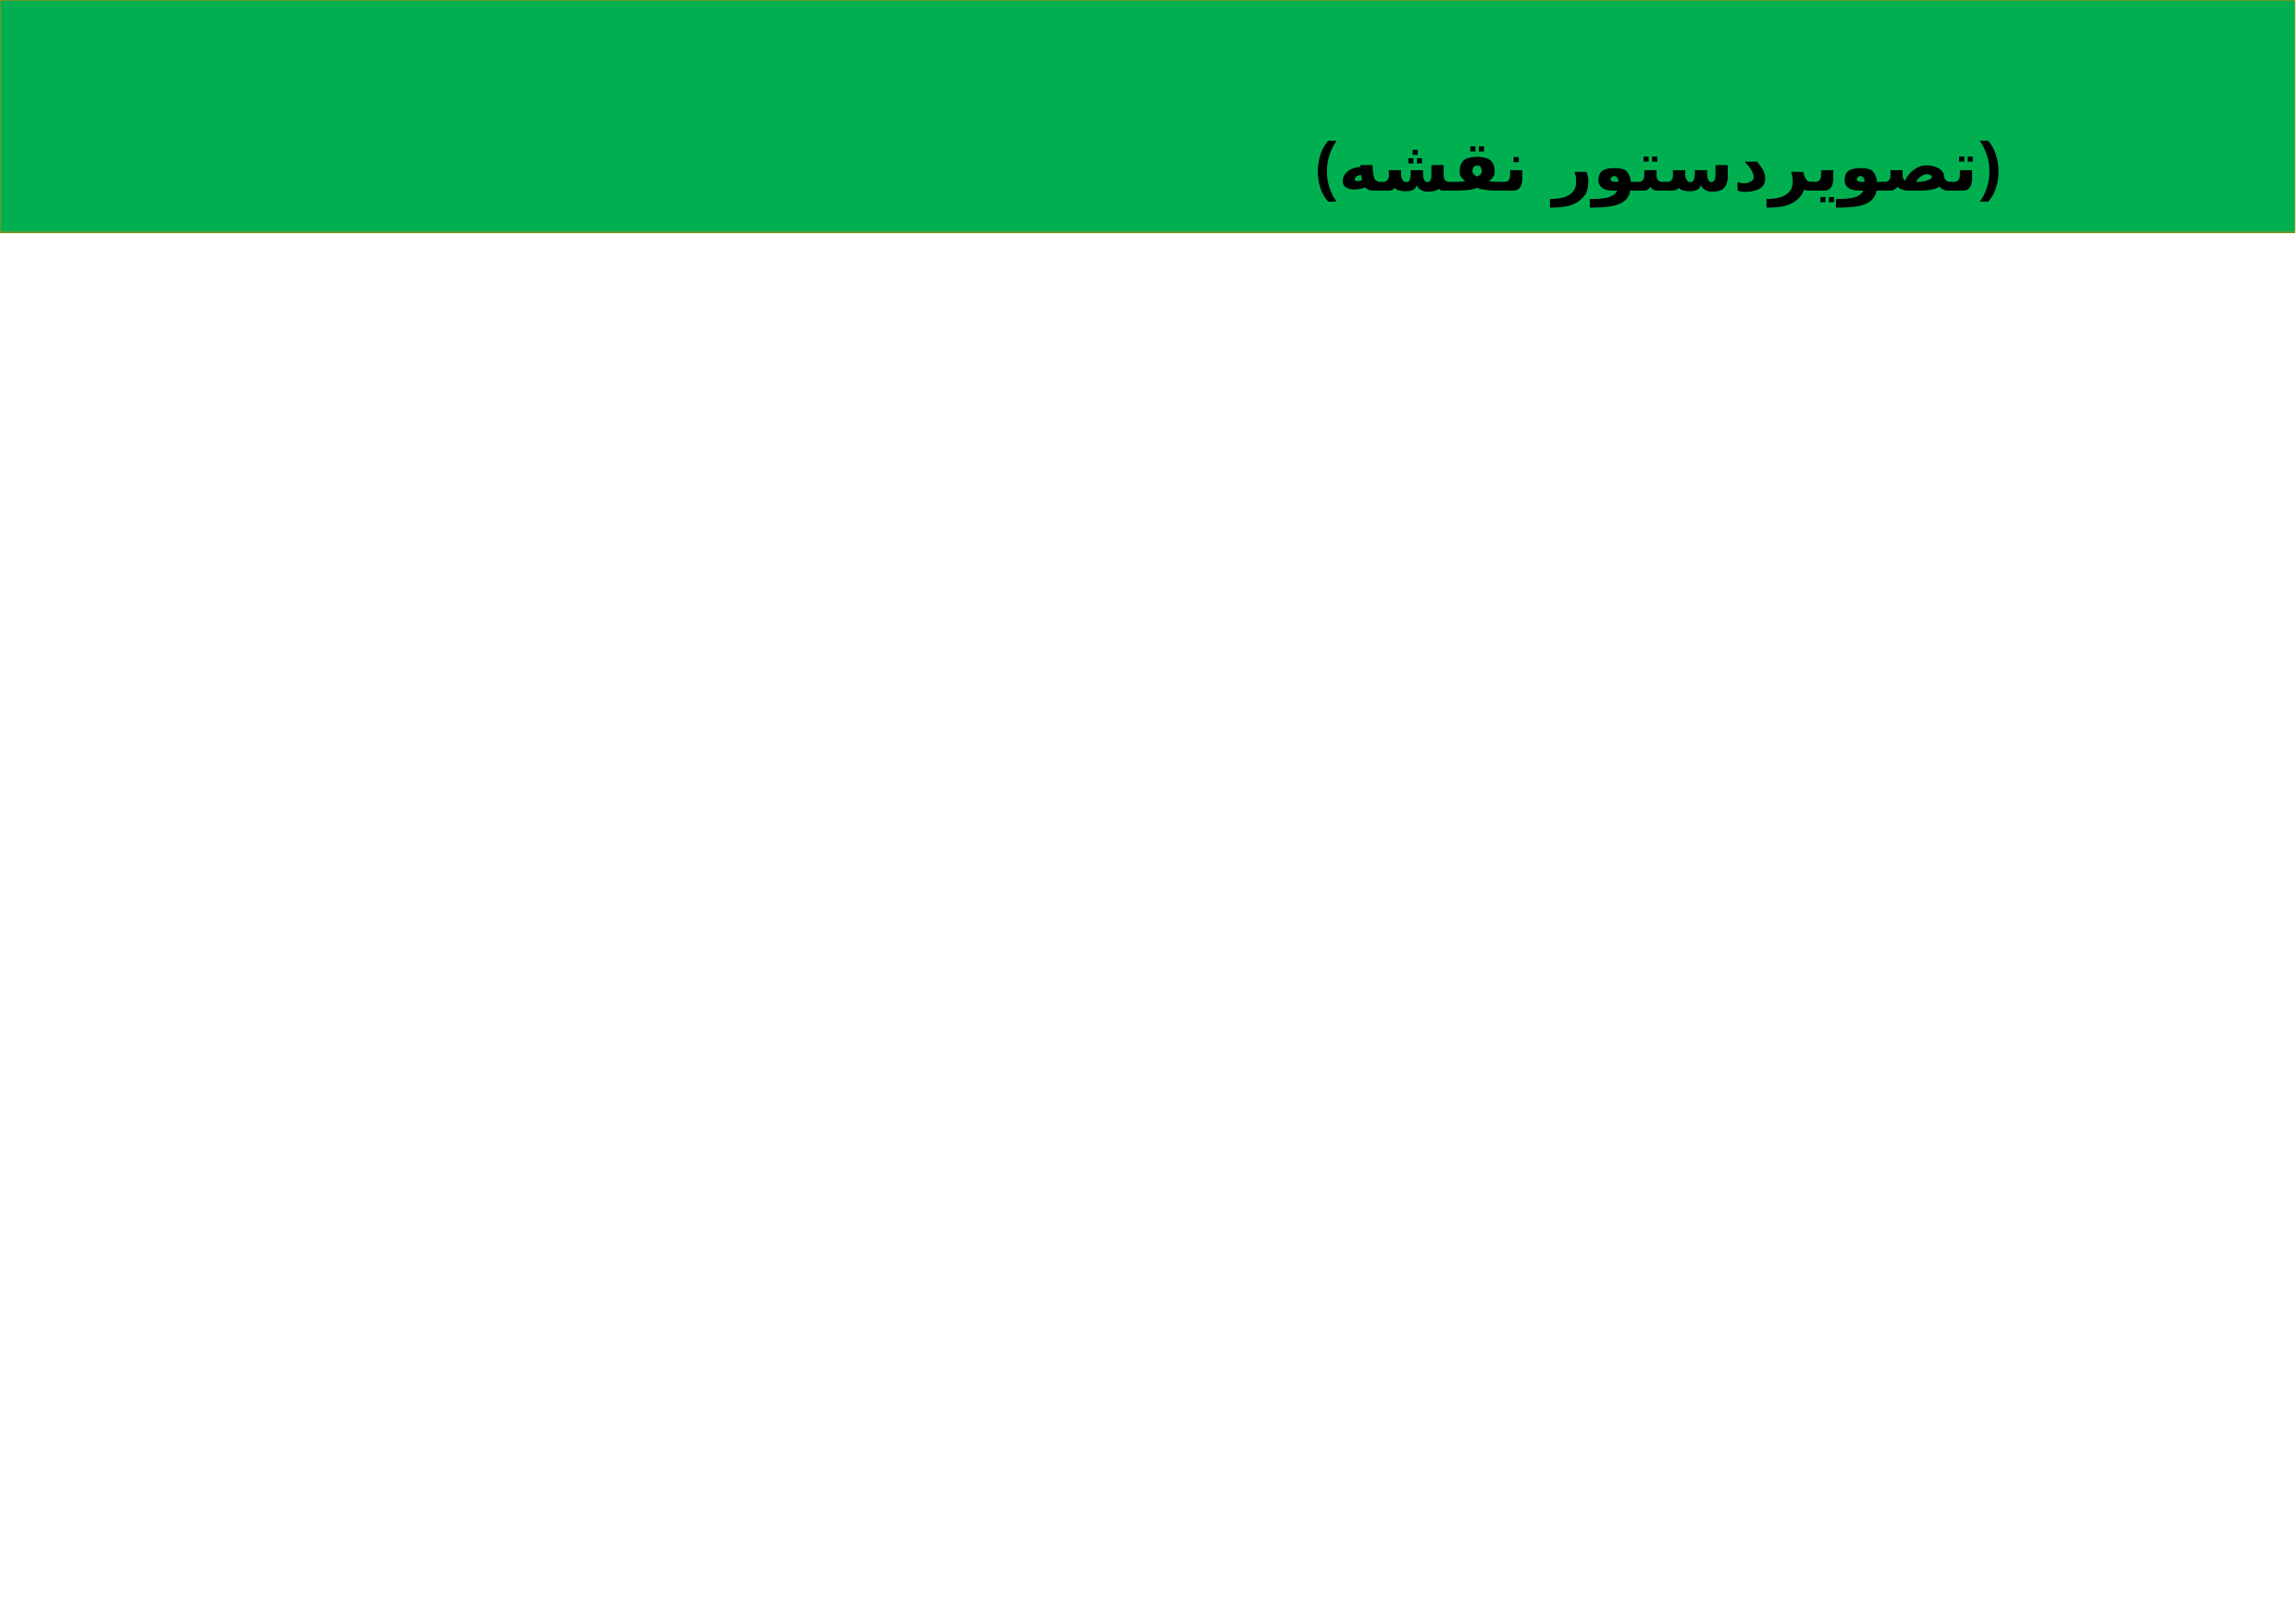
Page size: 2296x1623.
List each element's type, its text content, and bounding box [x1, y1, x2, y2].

text_box [0, 0, 2296, 233]
text_box (تصویردستور نقشه) [1203, 114, 2115, 212]
